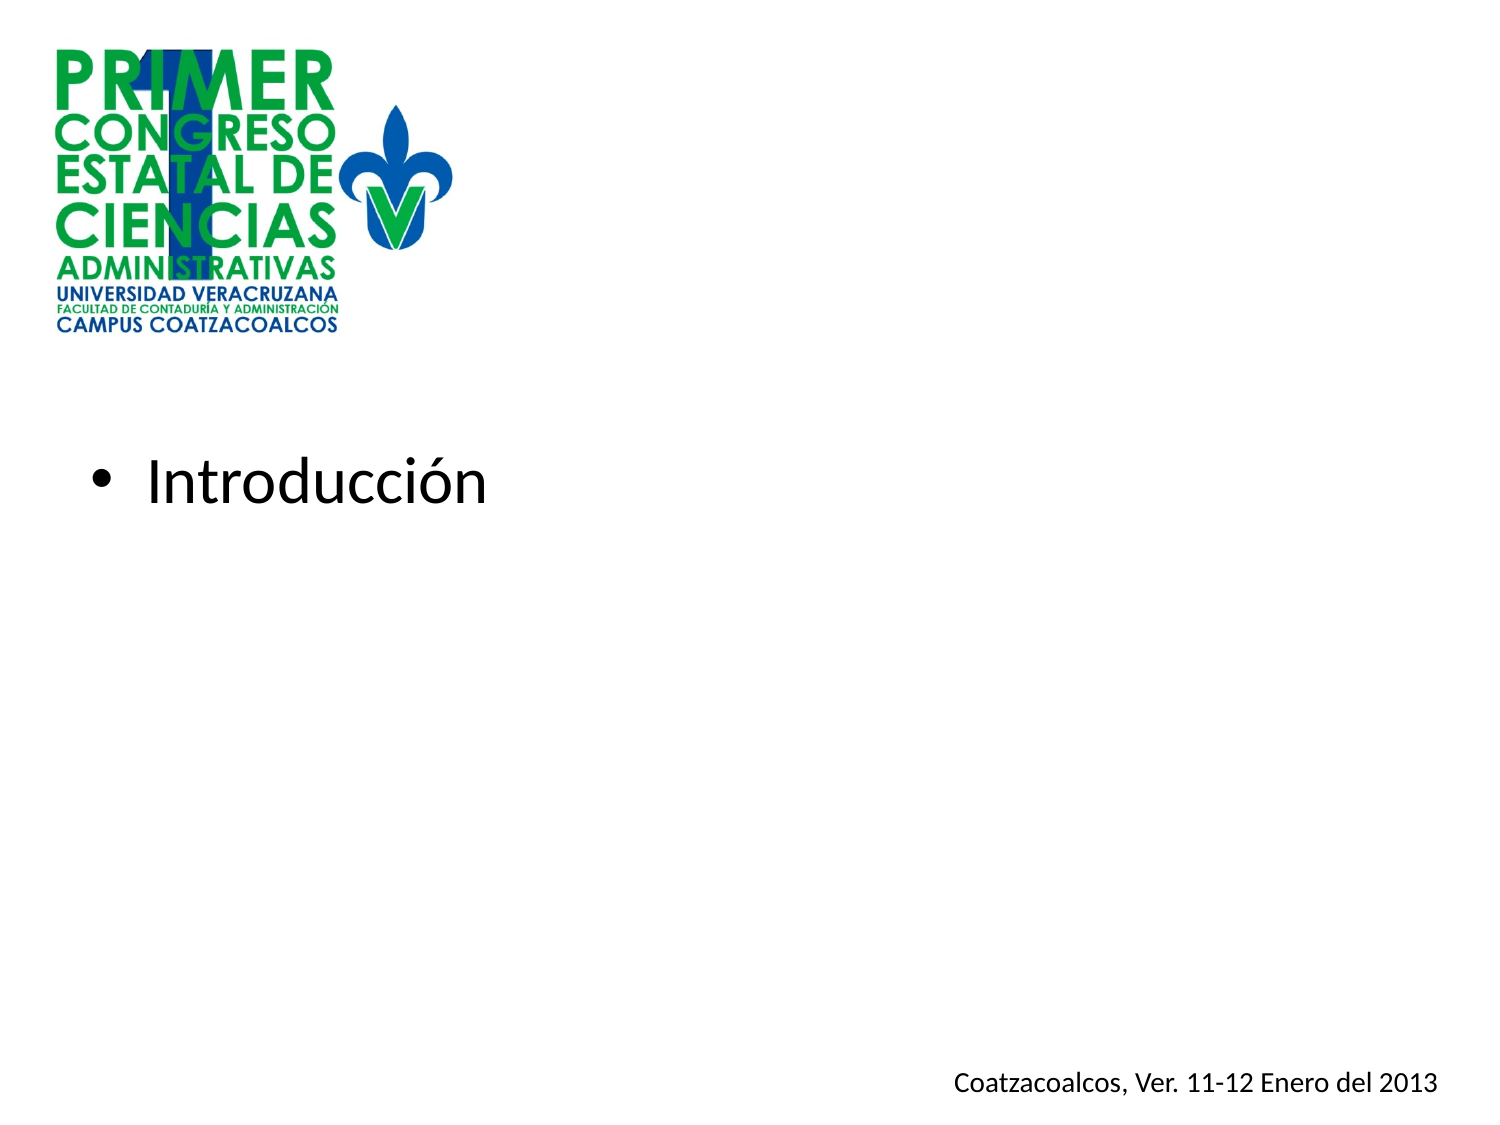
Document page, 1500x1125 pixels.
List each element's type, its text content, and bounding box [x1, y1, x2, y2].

text_box Coatzacoalcos, Ver. 11-12 Enero del 2013 [53, 1056, 1453, 1106]
picture [51, 38, 459, 343]
list Introducción [75, 429, 1425, 1005]
